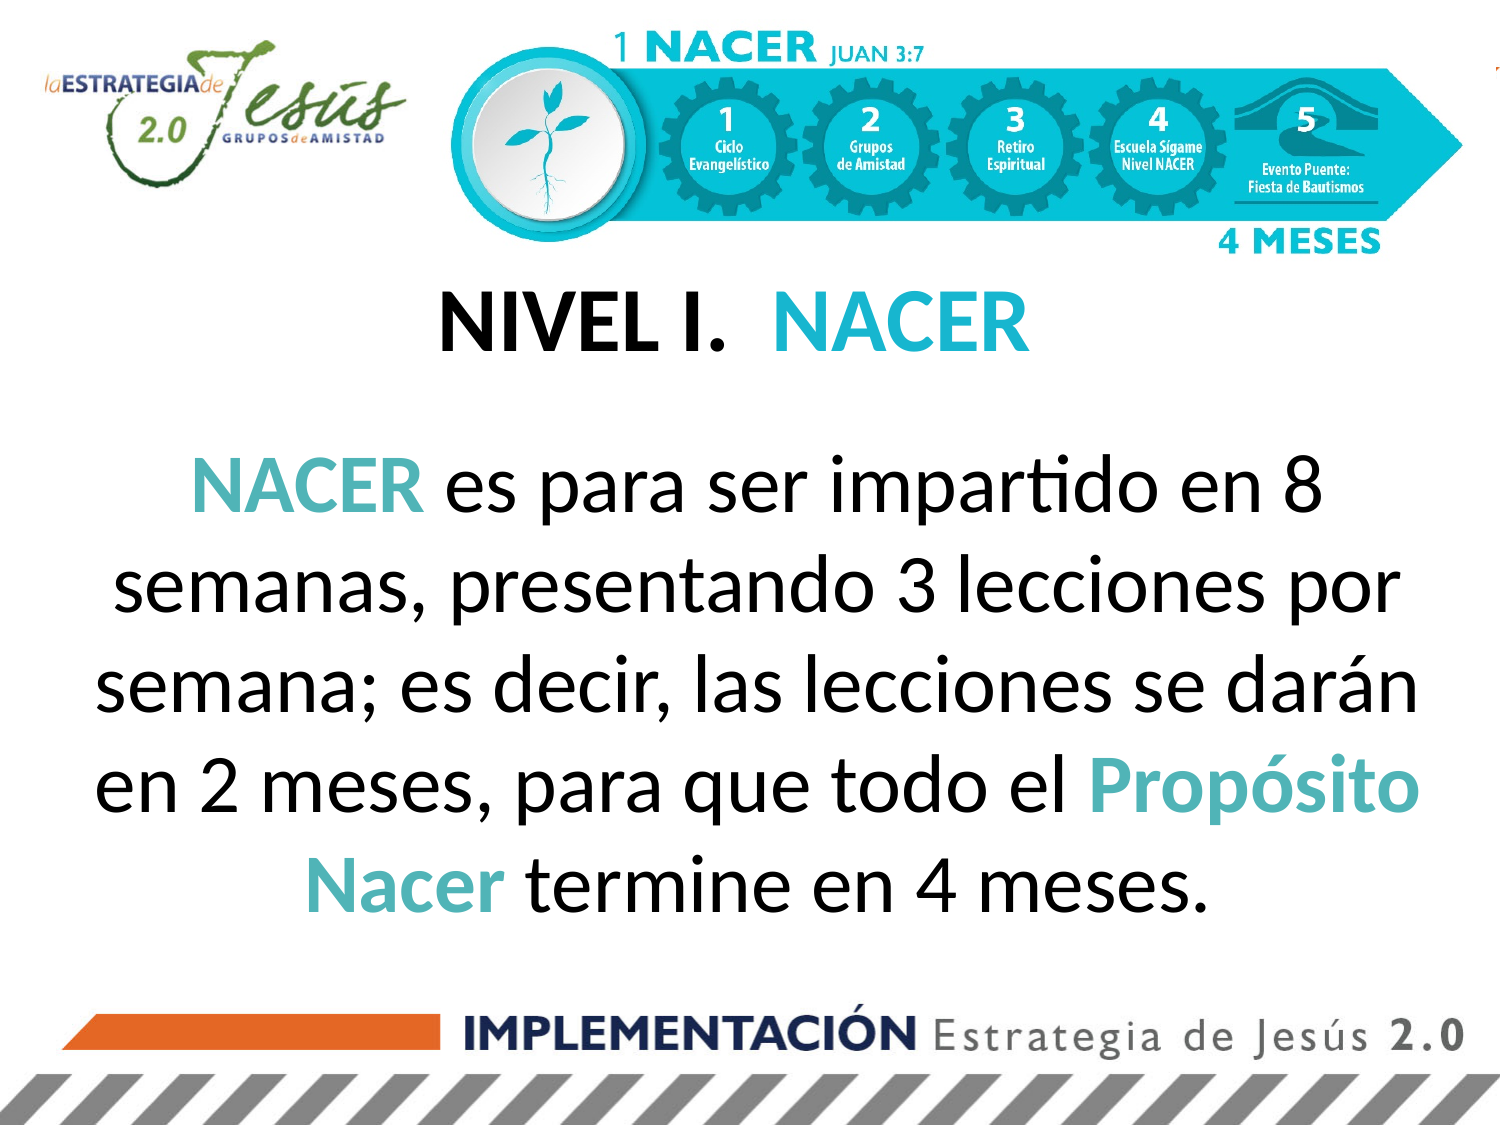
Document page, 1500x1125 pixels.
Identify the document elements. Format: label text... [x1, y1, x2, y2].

picture [0, 0, 1500, 1125]
subtitle NACER es para ser impartido en 8 semanas, presentando 3 lecciones por semana; es decir, las lecciones se darán en 2 meses, para que todo el Propósito Nacer termine en 4 meses. [44, 421, 1472, 973]
title NIVEL I. NACER [18, 209, 1472, 420]
